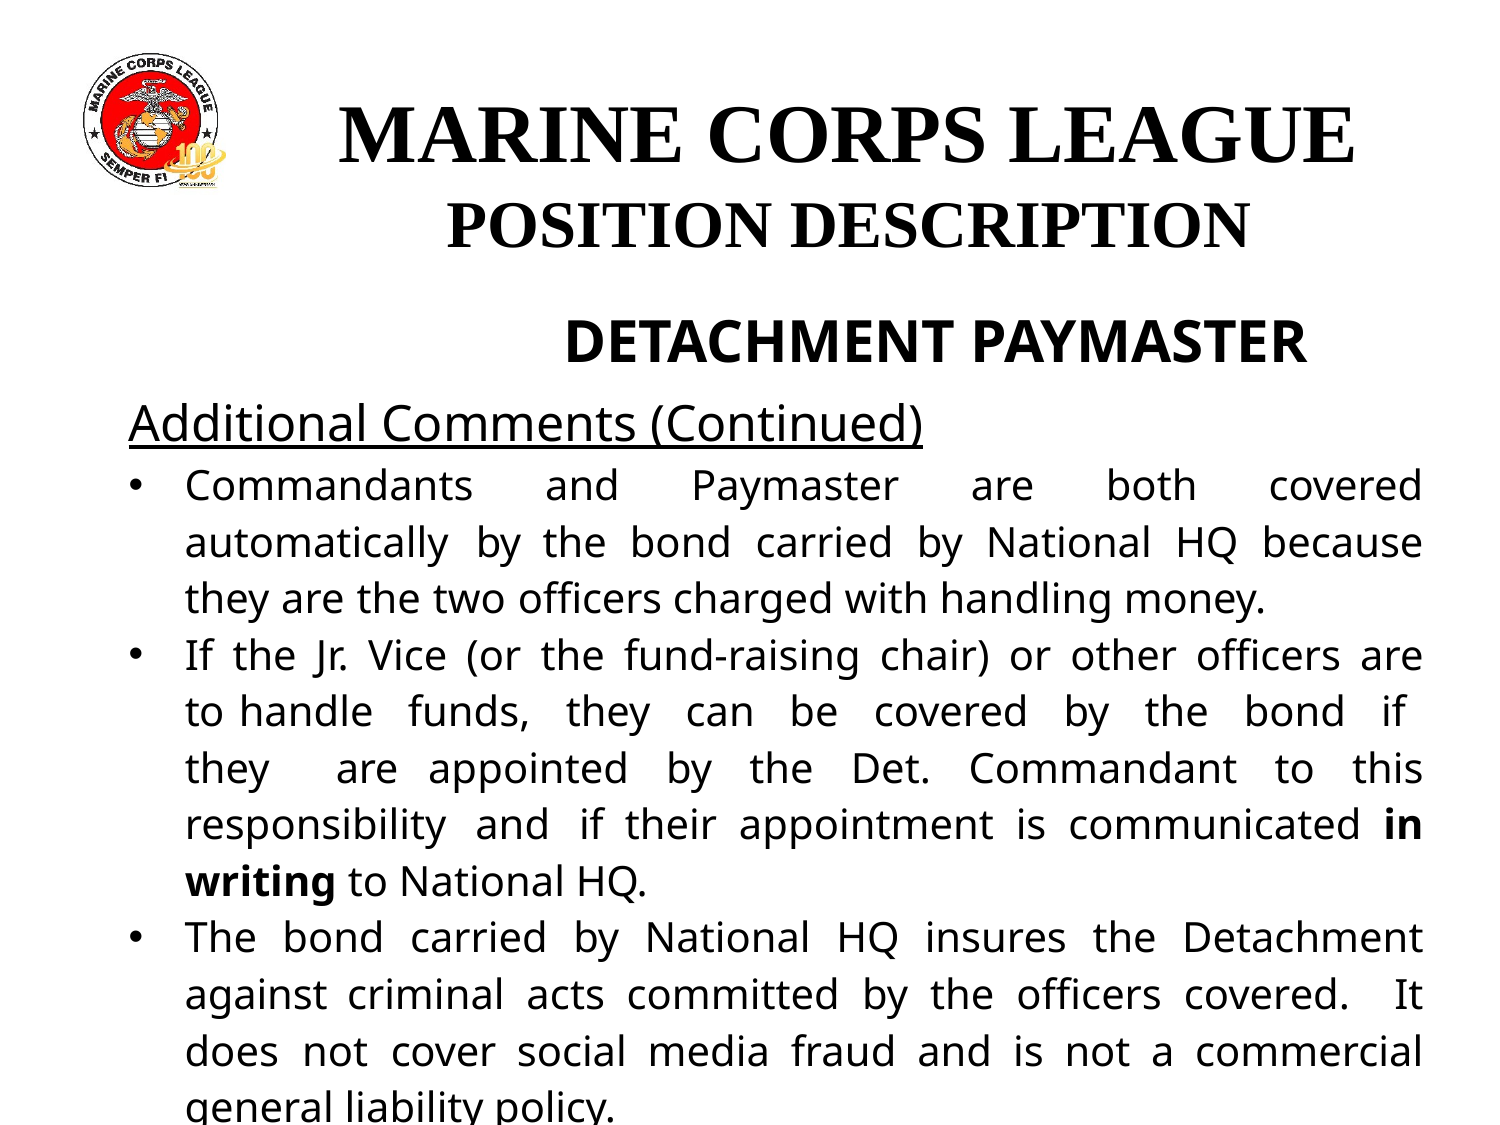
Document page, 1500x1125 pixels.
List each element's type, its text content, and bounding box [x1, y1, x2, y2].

title MARINE CORPS LEAGUE [336, 77, 1364, 178]
text_box POSITION DESCRIPTION DETACHMENT PAYMASTER Additional Comments (Continued) Commandants and Paymaster are both covered automatically by the bond carried by National HQ because they are the two officers charged with handling money. If the Jr. Vice (or the fund-raising chair) or other officers are to handle funds, they can be covered by the bond if they are appointed by the Det. Commandant to this responsibility and if their appointment is communicated in writing to National HQ. The bond carried by National HQ insures the Detachment against criminal acts committed by the officers covered. It does not cover social media fraud and is not a commercial general liability policy. [126, 178, 1425, 1125]
picture [80, 50, 226, 195]
